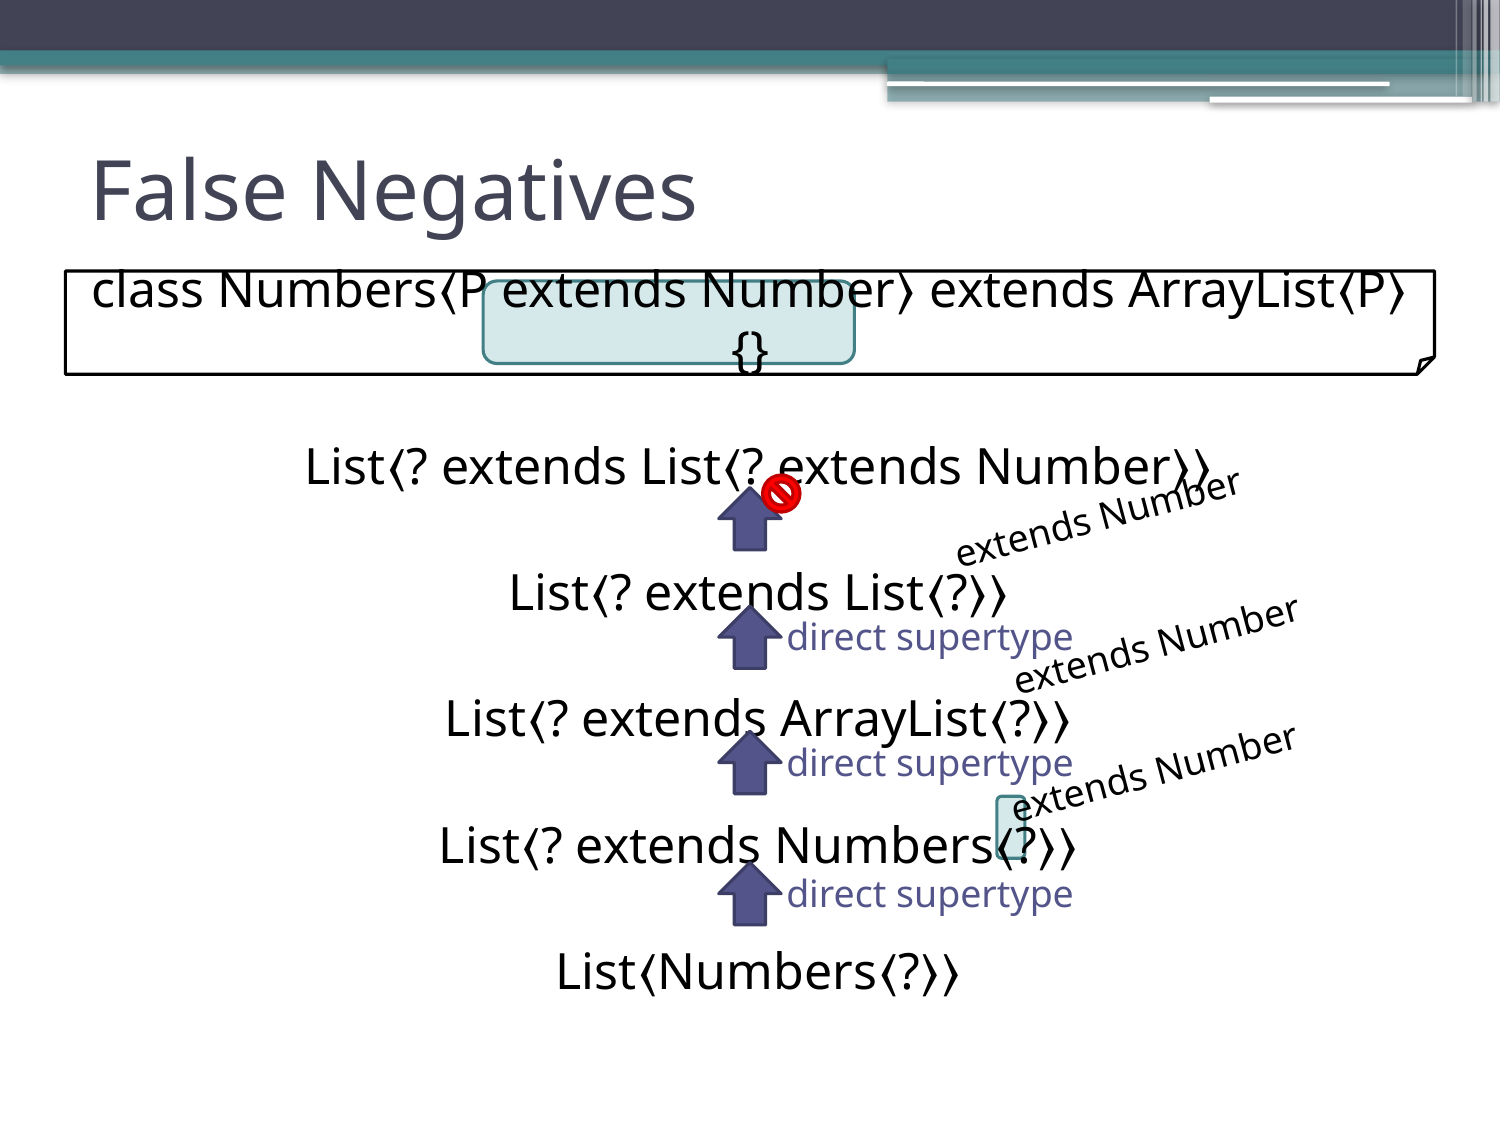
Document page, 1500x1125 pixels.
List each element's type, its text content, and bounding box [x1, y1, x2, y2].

text_box extends Number [933, 445, 1263, 587]
text_box [717, 486, 783, 552]
text_box class Numbers〈P extends Number〉 extends ArrayList〈P〉 {} [63, 269, 1437, 376]
text_box extends Number [994, 699, 1319, 842]
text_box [718, 730, 1086, 794]
list List〈? extends List〈? extends Number〉〉 List〈? extends List〈?〉〉 List〈? extends ArrayList〈?〉〉 List〈? extends Numbers〈?〉〉 List〈Numbers〈?〉〉 [75, 374, 1425, 1063]
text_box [718, 605, 1086, 669]
title False Negatives [75, 99, 1425, 269]
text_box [718, 862, 1086, 926]
text_box extends Number [997, 572, 1321, 714]
text_box [760, 473, 802, 514]
